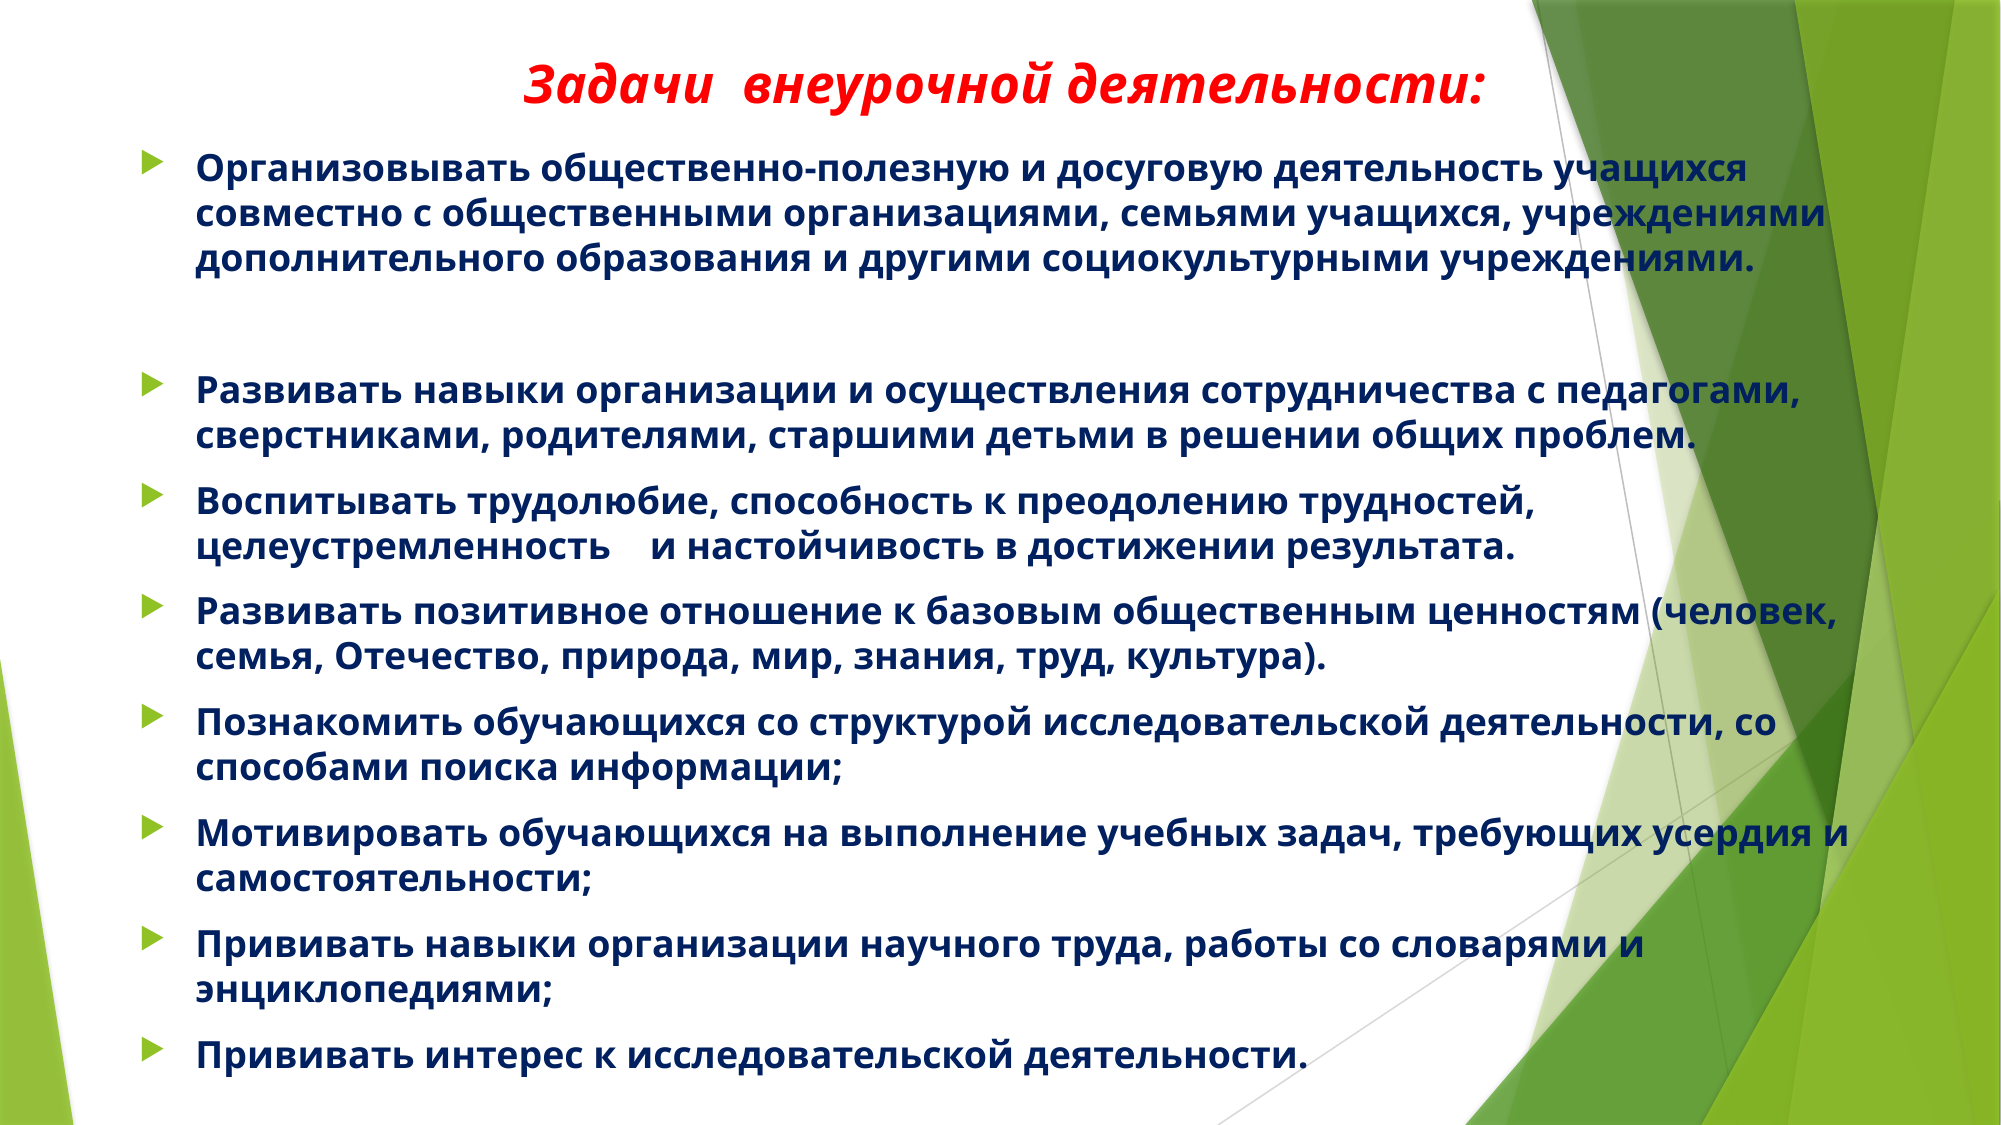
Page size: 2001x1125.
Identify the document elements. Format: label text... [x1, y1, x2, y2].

title Задачи внеурочной деятельности: [180, 43, 1830, 136]
list Организовывать общественно-полезную и досуговую деятельность учащихся совместно с общественными организациями, семьями учащихся, учреждениями дополнительного образования и другими социокультурными учреждениями. Развивать навыки организации и осуществления сотрудничества с педагогами, сверстниками, родителями, старшими детьми в решении общих проблем. Воспитывать трудолюбие, способность к преодолению трудностей, целеустремленность и настойчивость в достижении результата. Развивать позитивное отношение к базовым общественным ценностям (человек, семья, Отечество, природа, мир, знания, труд, культура). Познакомить обучающихся со структурой исследовательской деятельности, со способами поиска информации; Мотивировать обучающихся на выполнение учебных задач, требующих усердия и самостоятельности; Прививать навыки организации научного труда, работы со словарями и энциклопедиями; Прививать интерес к исследовательской деятельности. [124, 136, 1939, 1125]
